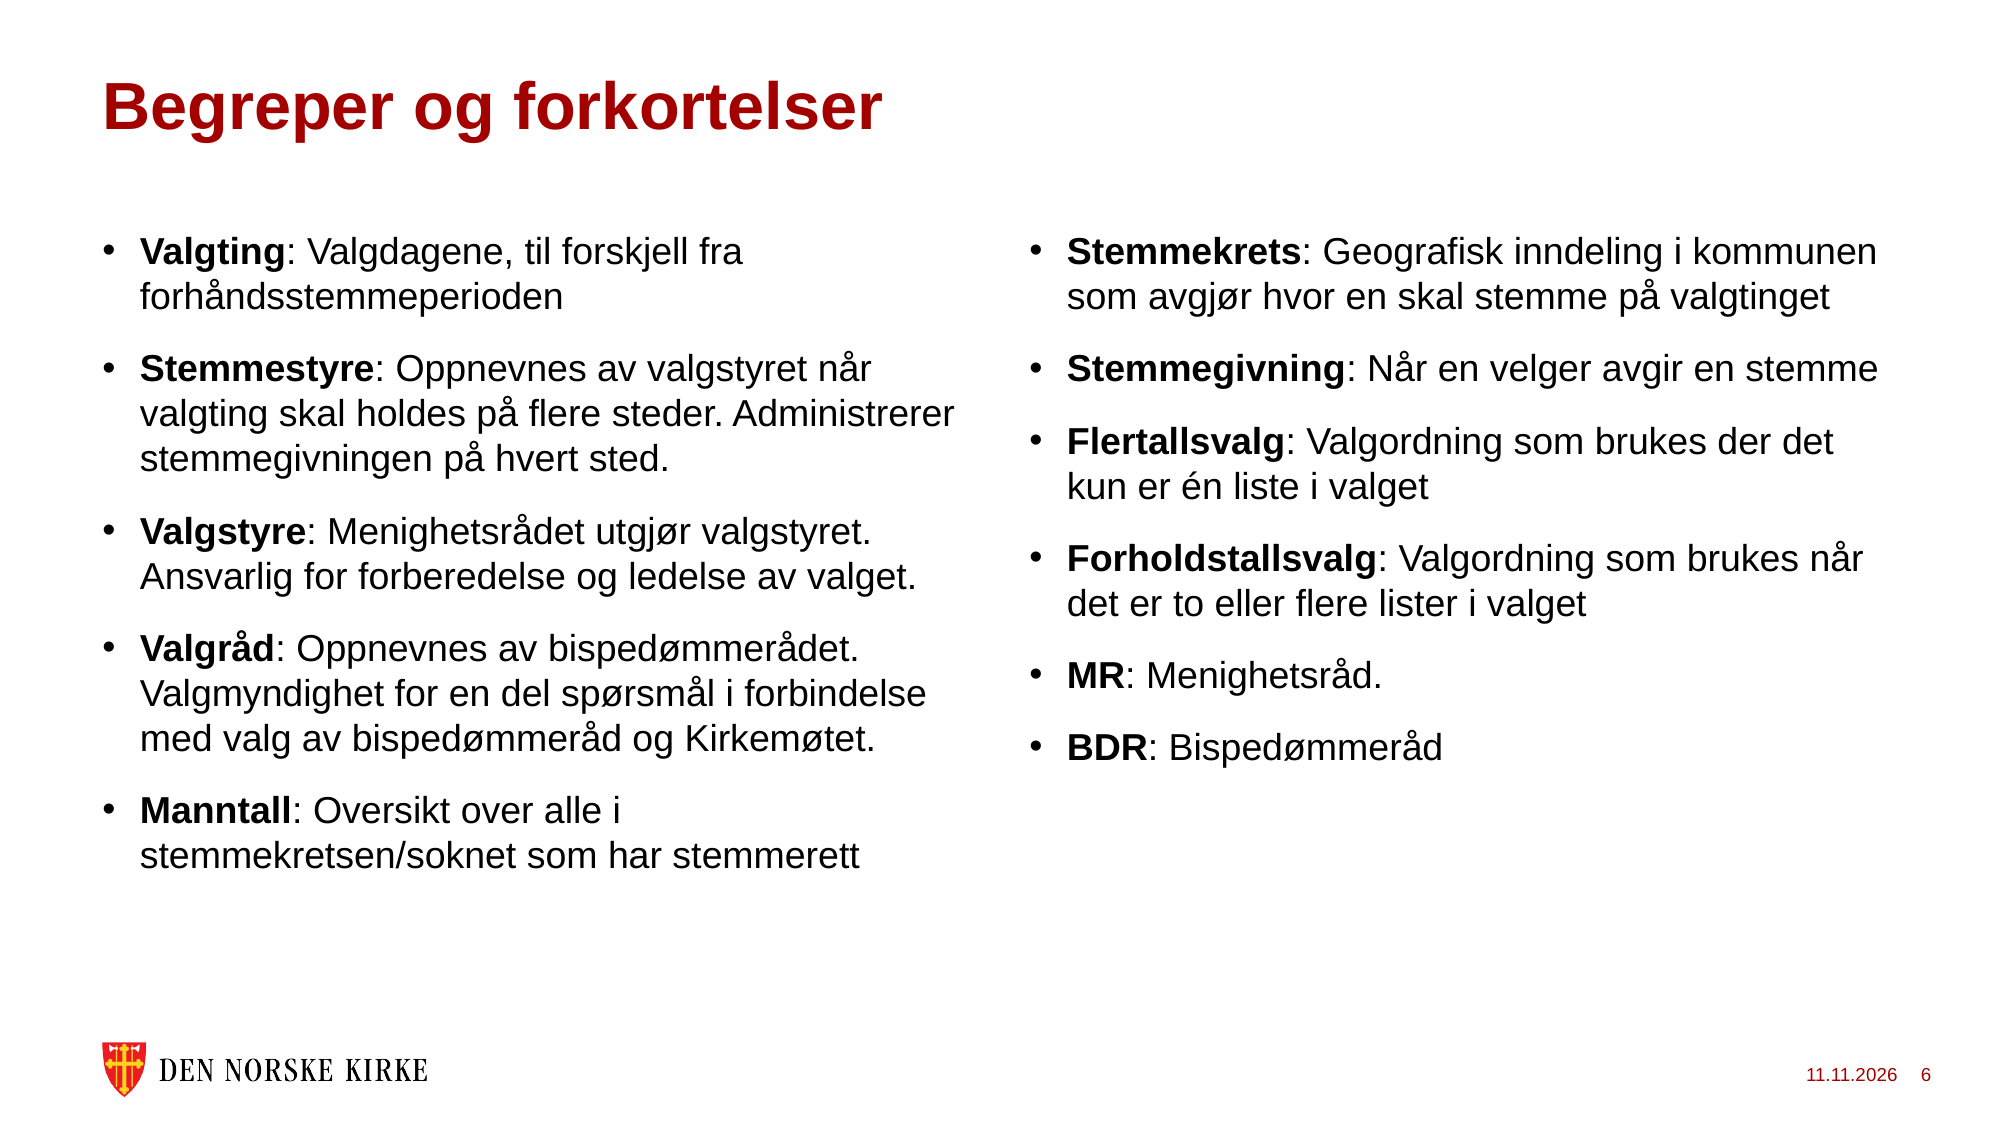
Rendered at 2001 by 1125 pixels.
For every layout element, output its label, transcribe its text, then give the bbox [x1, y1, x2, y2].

title Begreper og forkortelser [102, 36, 1898, 179]
list Stemmekrets: Geografisk inndeling i kommunen som avgjør hvor en skal stemme på valgtinget Stemmegivning: Når en velger avgir en stemme Flertallsvalg: Valgordning som brukes der det kun er én liste i valget Forholdstallsvalg: Valgordning som brukes når det er to eller flere lister i valget MR: Menighetsråd. BDR: Bispedømmeråd [1029, 227, 1898, 994]
slide_number 6 [1920, 1056, 1978, 1091]
picture [102, 1042, 427, 1097]
list Valgting: Valgdagene, til forskjell fra forhåndsstemmeperioden Stemmestyre: Oppnevnes av valgstyret når valgting skal holdes på flere steder. Administrerer stemmegivningen på hvert sted. Valgstyre: Menighetsrådet utgjør valgstyret. Ansvarlig for forberedelse og ledelse av valget. Valgråd: Oppnevnes av bispedømmerådet. Valgmyndighet for en del spørsmål i forbindelse med valg av bispedømmeråd og Kirkemøtet. Manntall: Oversikt over alle i stemmekretsen/soknet som har stemmerett [102, 227, 971, 994]
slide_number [1719, 1056, 1898, 1091]
